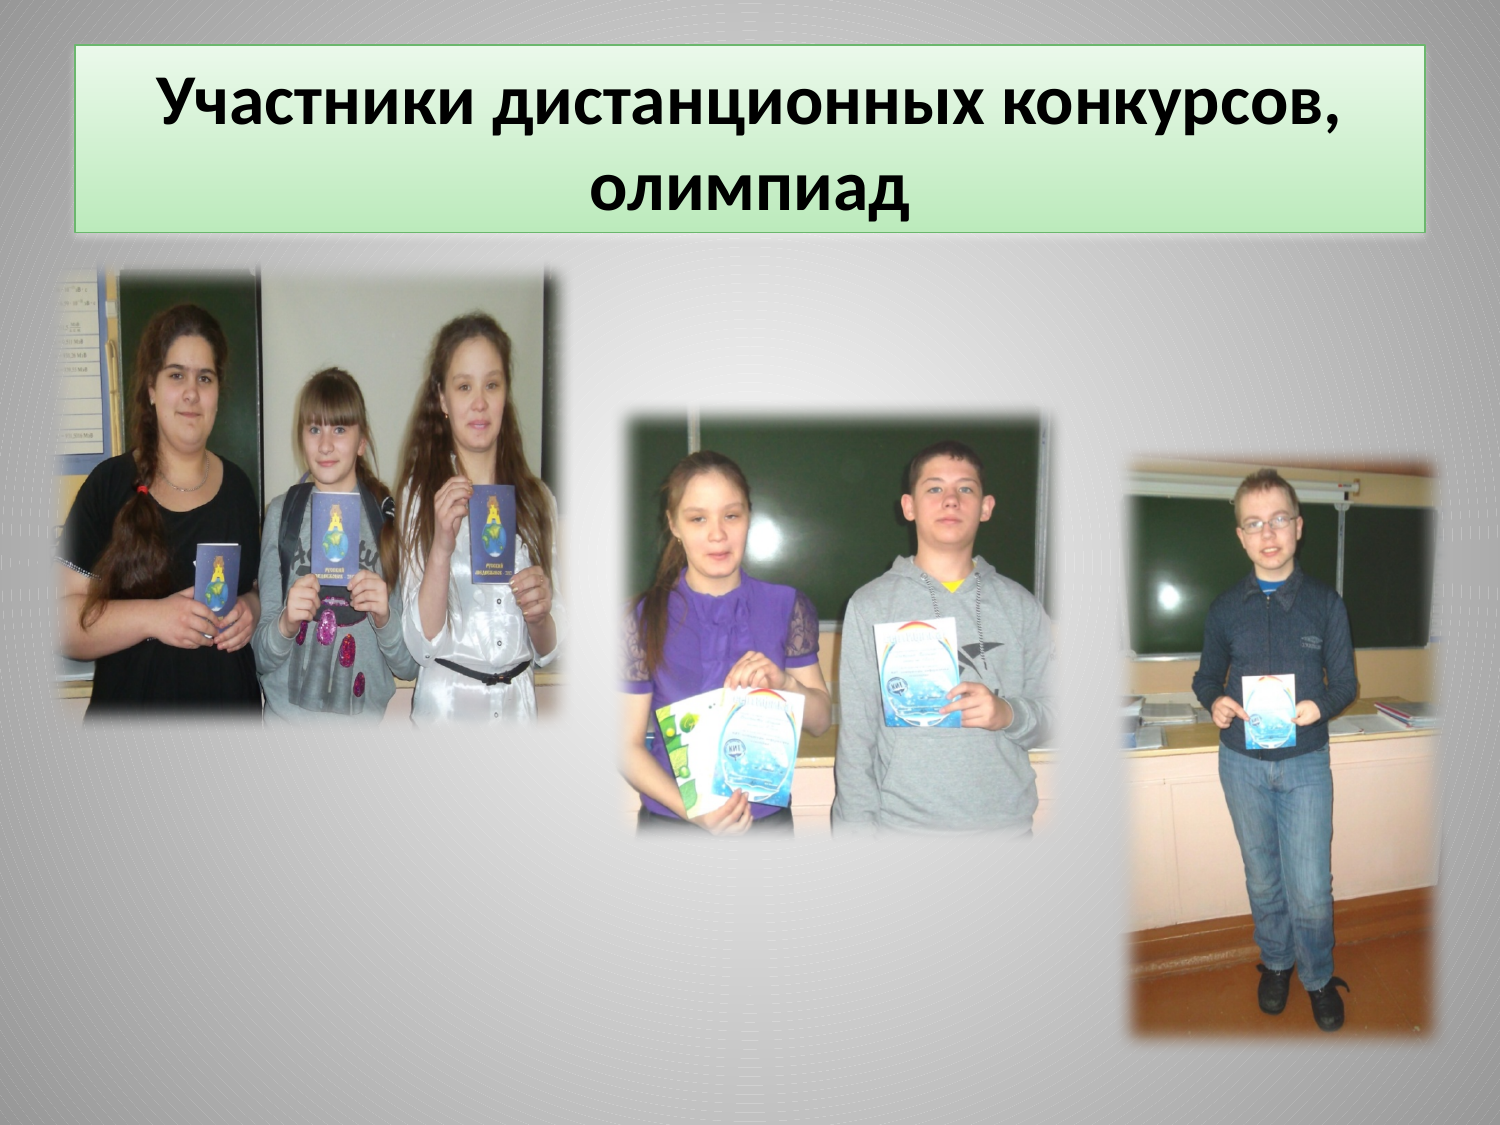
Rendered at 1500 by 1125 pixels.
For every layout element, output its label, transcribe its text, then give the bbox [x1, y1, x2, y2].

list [46, 257, 575, 735]
title Участники дистанционных конкурсов, олимпиад [74, 44, 1426, 233]
picture [1112, 444, 1450, 1056]
picture [608, 398, 1066, 845]
